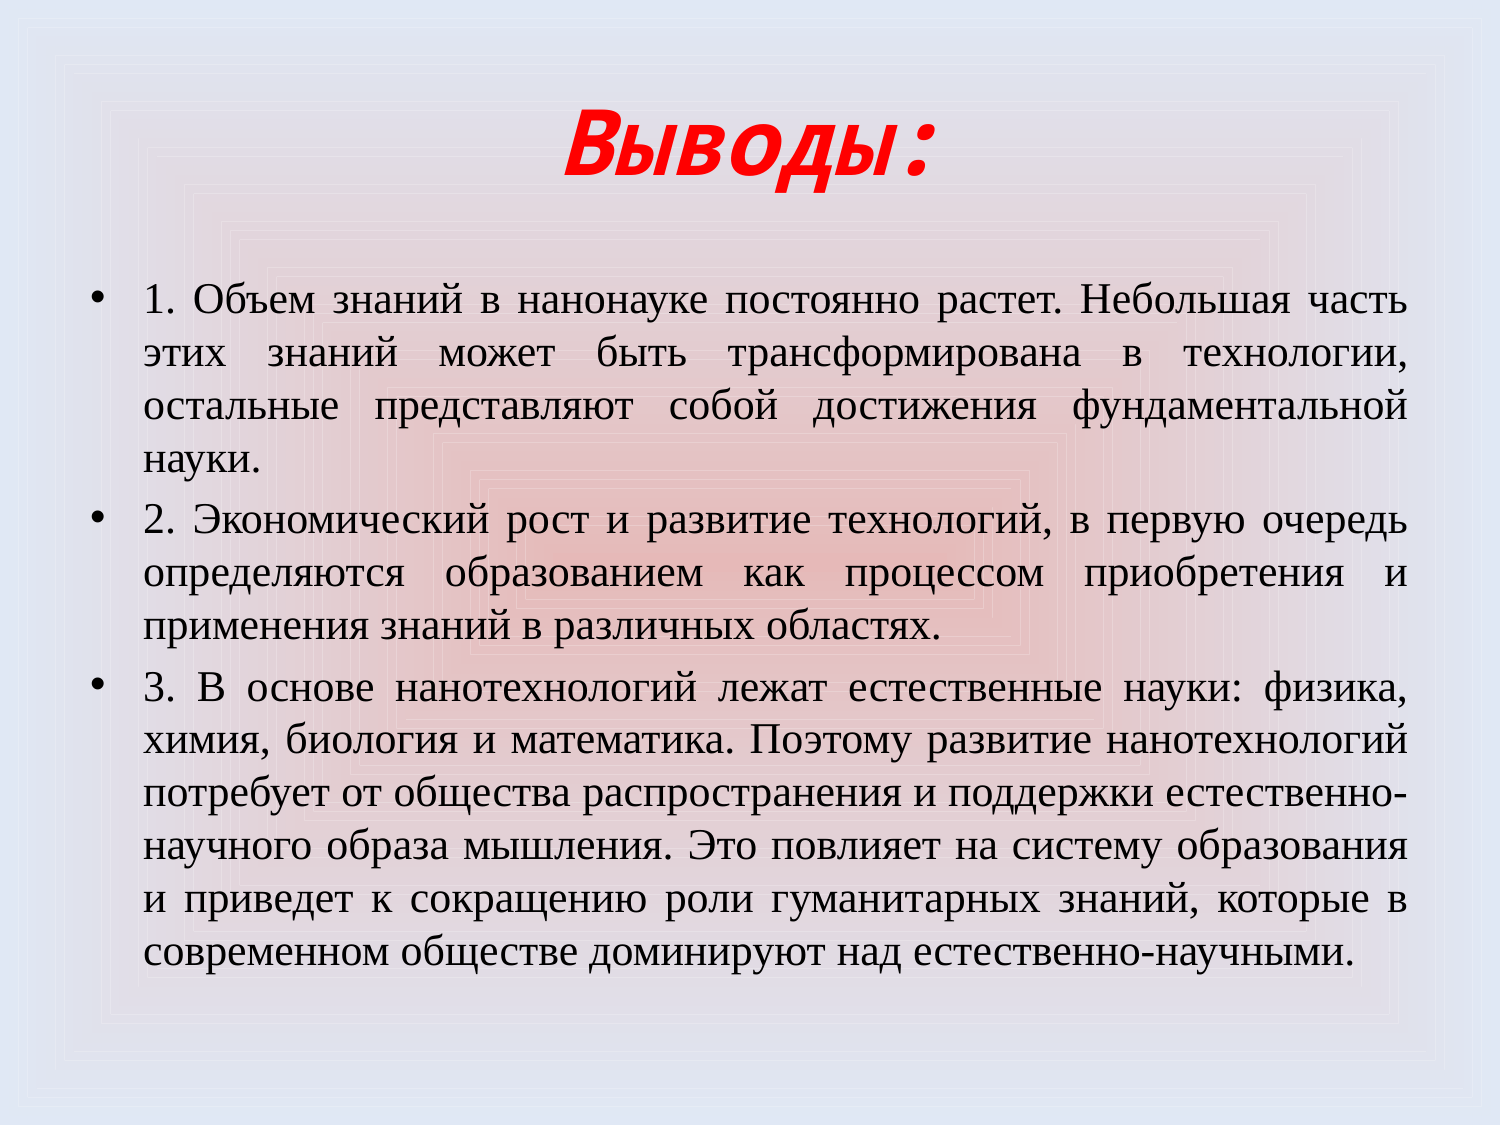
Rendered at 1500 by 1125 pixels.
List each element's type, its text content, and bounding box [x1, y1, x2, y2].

list 1. Объем знаний в нанонауке постоянно растет. Небольшая часть этих знаний может быть трансформирована в технологии, остальные представляют собой достижения фундаментальной науки. 2. Экономический рост и развитие технологий, в первую очередь определяются образованием как процессом приобретения и применения знаний в различных областях. 3. В основе нанотехнологий лежат естественные науки: физика, химия, биология и математика. Поэтому развитие нанотехнологий потребует от общества распространения и поддержки естественно-научного образа мышления. Это повлияет на систему образования и приведет к сокращению роли гуманитарных знаний, которые в современном обществе доминируют над естественно-научными. [75, 262, 1425, 1005]
title Выводы: [75, 45, 1425, 233]
